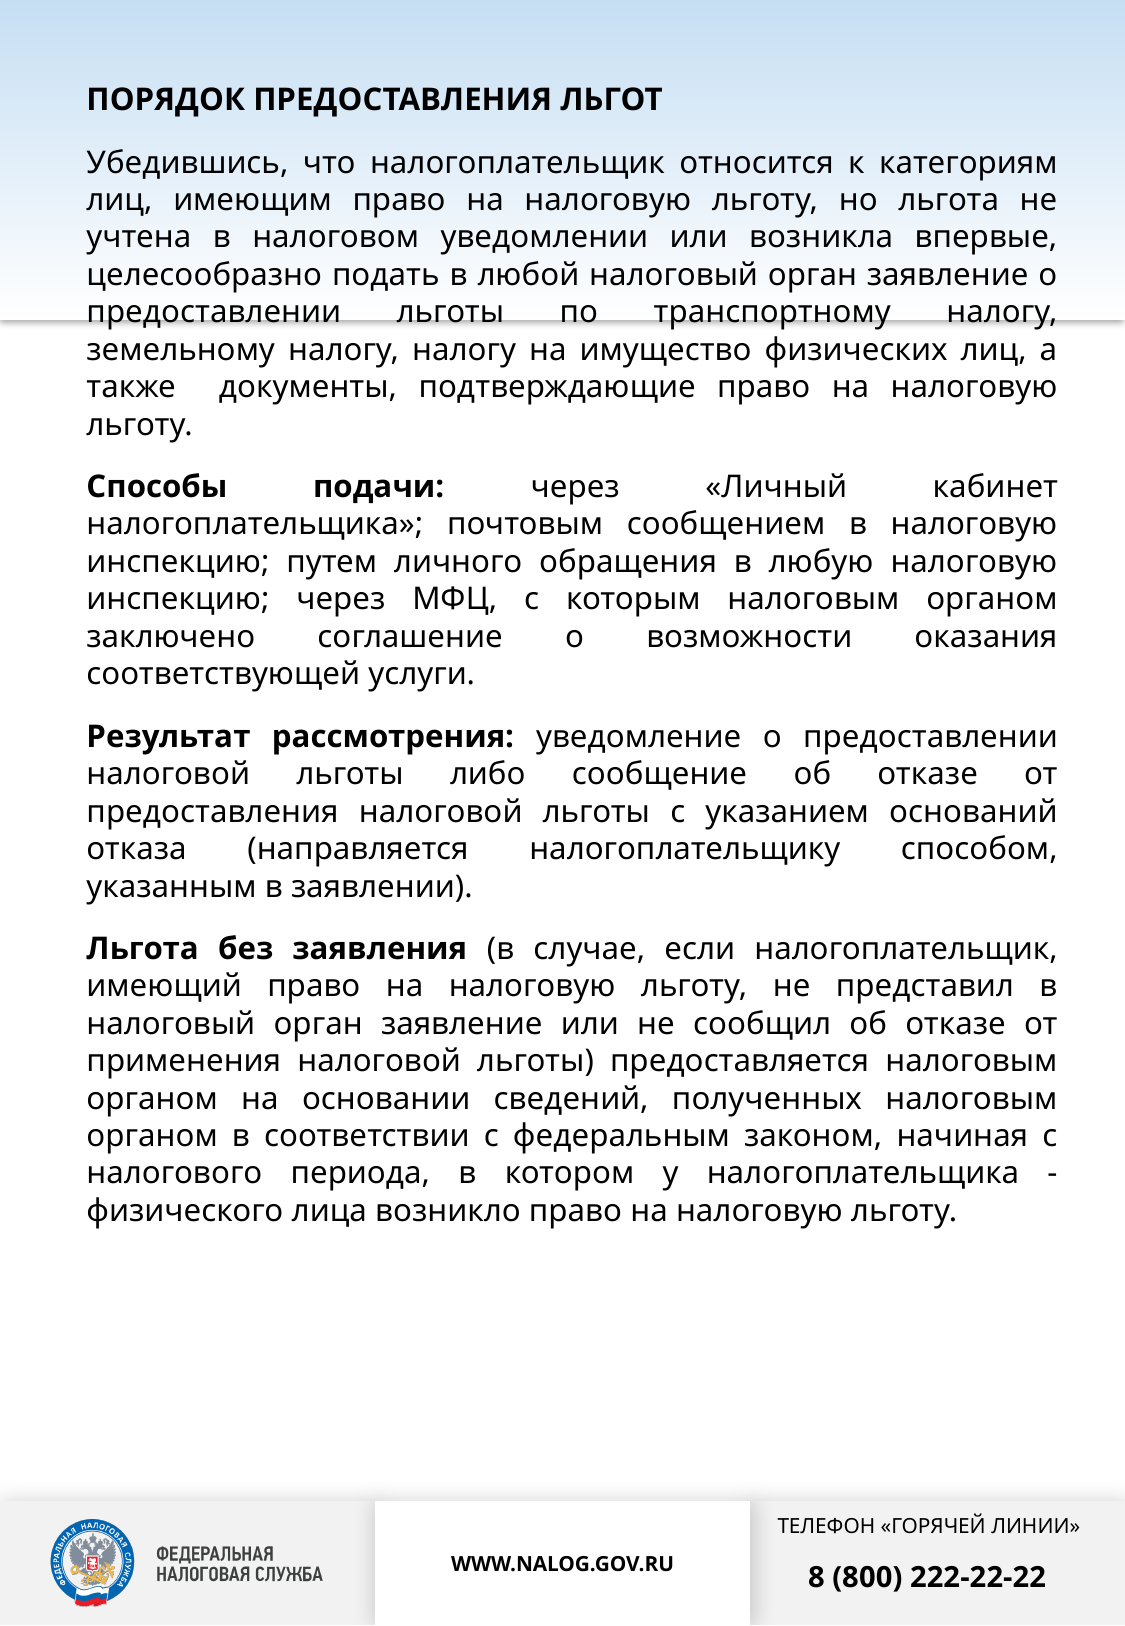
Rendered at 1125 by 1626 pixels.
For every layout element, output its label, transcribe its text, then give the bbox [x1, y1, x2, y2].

picture [50, 1519, 323, 1607]
text_box [764, 1500, 1125, 1625]
text_box [0, 1500, 368, 1625]
text_box [374, 1500, 751, 1625]
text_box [768, 1512, 1086, 1594]
text_box WWW.NALOG.GOV.RU [426, 1550, 699, 1576]
text_box [0, 0, 1125, 321]
text_box ПОРЯДОК ПРЕДОСТАВЛЕНИЯ ЛЬГОТ Убедившись, что налогоплательщик относится к категориям лиц, имеющим право на налоговую льготу, но льгота не учтена в налоговом уведомлении или возникла впервые, целесообразно подать в любой налоговый орган заявление о предоставлении льготы по транспортному налогу, земельному налогу, налогу на имущество физических лиц, а также документы, подтверждающие право на налоговую льготу. Способы подачи: через «Личный кабинет налогоплательщика»; почтовым сообщением в налоговую инспекцию; путем личного обращения в любую налоговую инспекцию; через МФЦ, с которым налоговым органом заключено соглашение о возможности оказания соответствующей услуги. Результат рассмотрения: уведомление о предоставлении налоговой льготы либо сообщение об отказе от предоставления налоговой льготы с указанием оснований отказа (направляется налогоплательщику способом, указанным в заявлении). Льгота без заявления (в случае, если налогоплательщик, имеющий право на налоговую льготу, не представил в налоговый орган заявление или не сообщил об отказе от применения налоговой льготы) предоставляется налоговым органом на основании сведений, полученных налоговым органом в соответствии с федеральным законом, начиная с налогового периода, в котором у налогоплательщика - физического лица возникло право на налоговую льготу. [86, 79, 1059, 1265]
